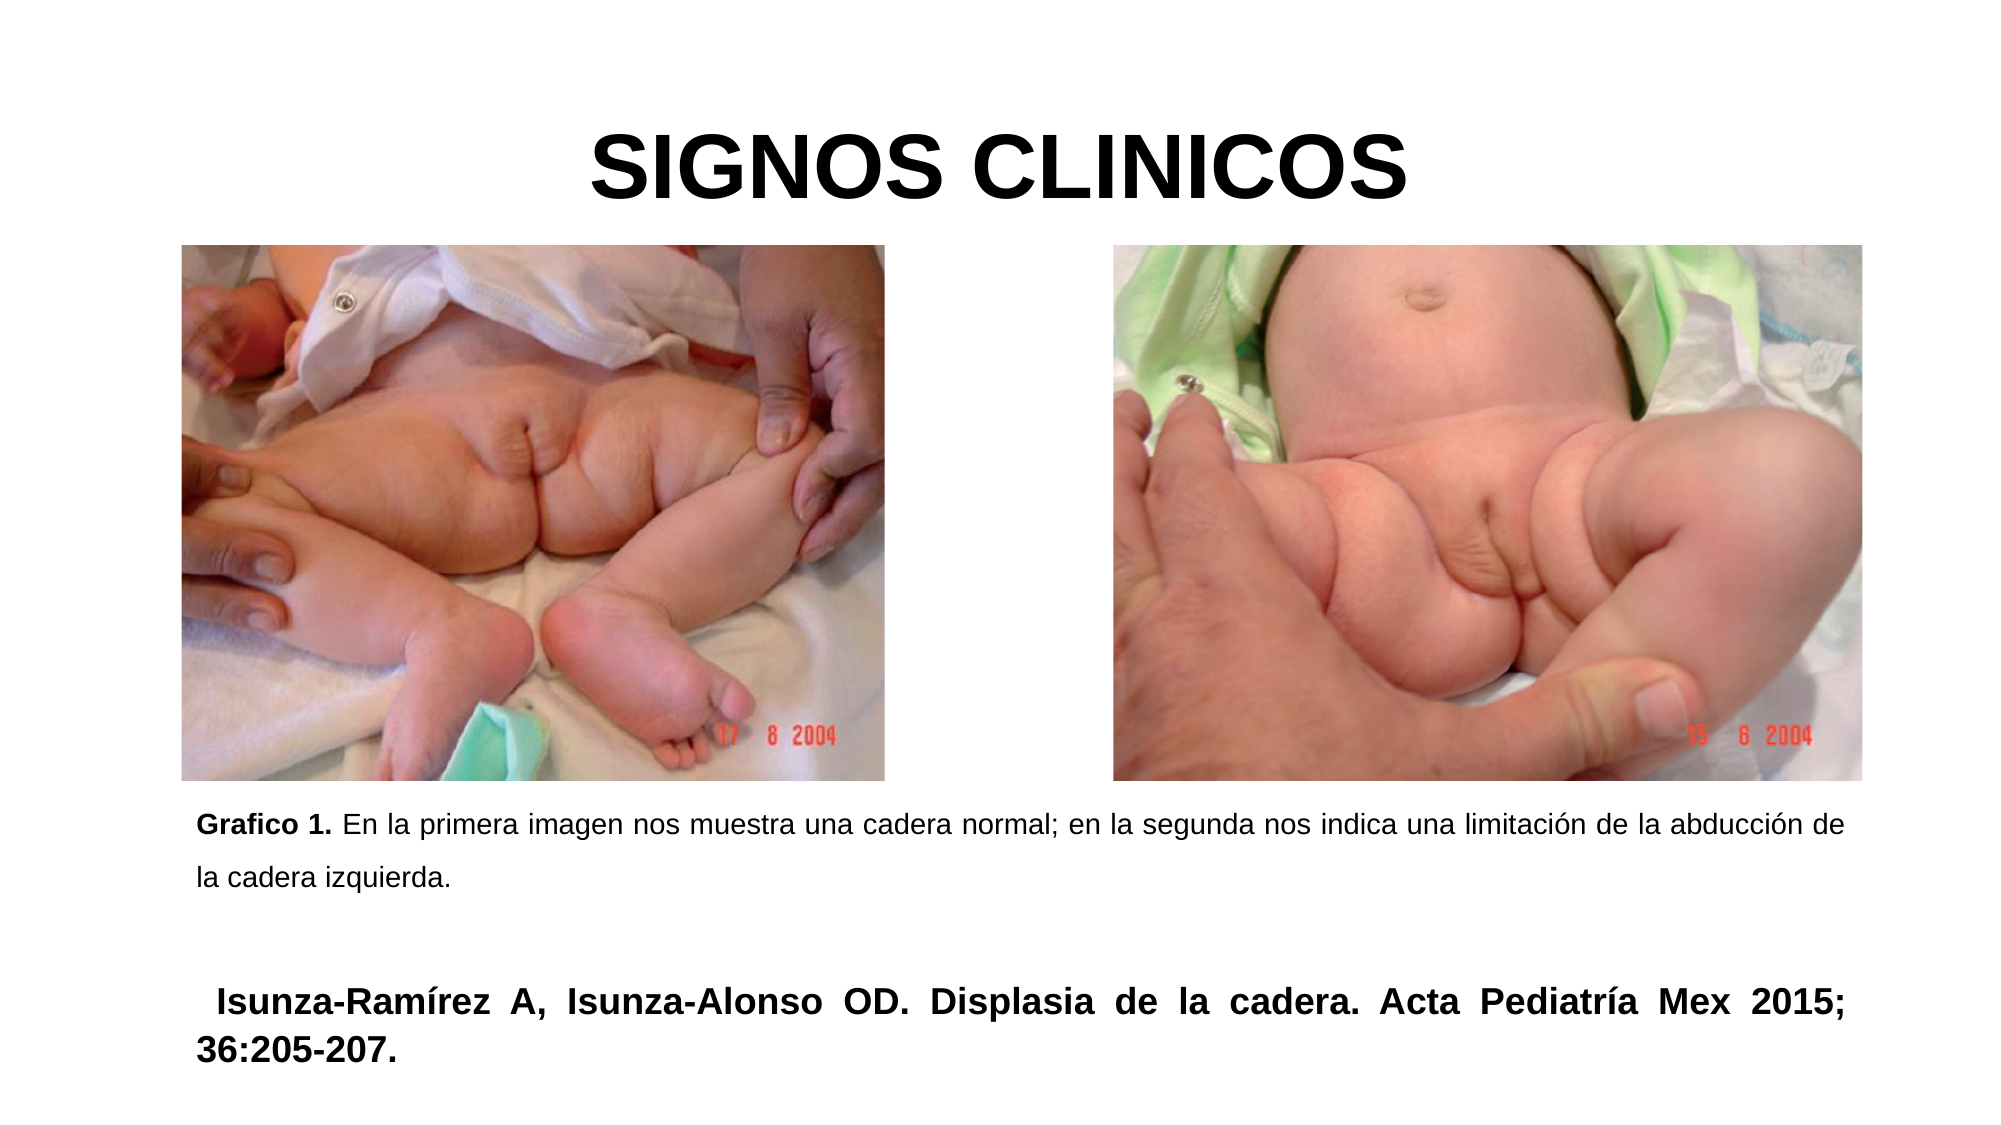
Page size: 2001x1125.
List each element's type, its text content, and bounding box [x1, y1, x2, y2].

title SIGNOS CLINICOS [137, 59, 1863, 278]
picture [181, 245, 885, 781]
text_box Isunza-Ramírez A, Isunza-Alonso OD. Displasia de la cadera. Acta Pediatría Mex 2015; 36:205-207. [181, 966, 1863, 1078]
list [1113, 245, 1863, 781]
text_box Grafico 1. En la primera imagen nos muestra una cadera normal; en la segunda nos indica una limitación de la abducción de la cadera izquierda. [181, 780, 1863, 901]
